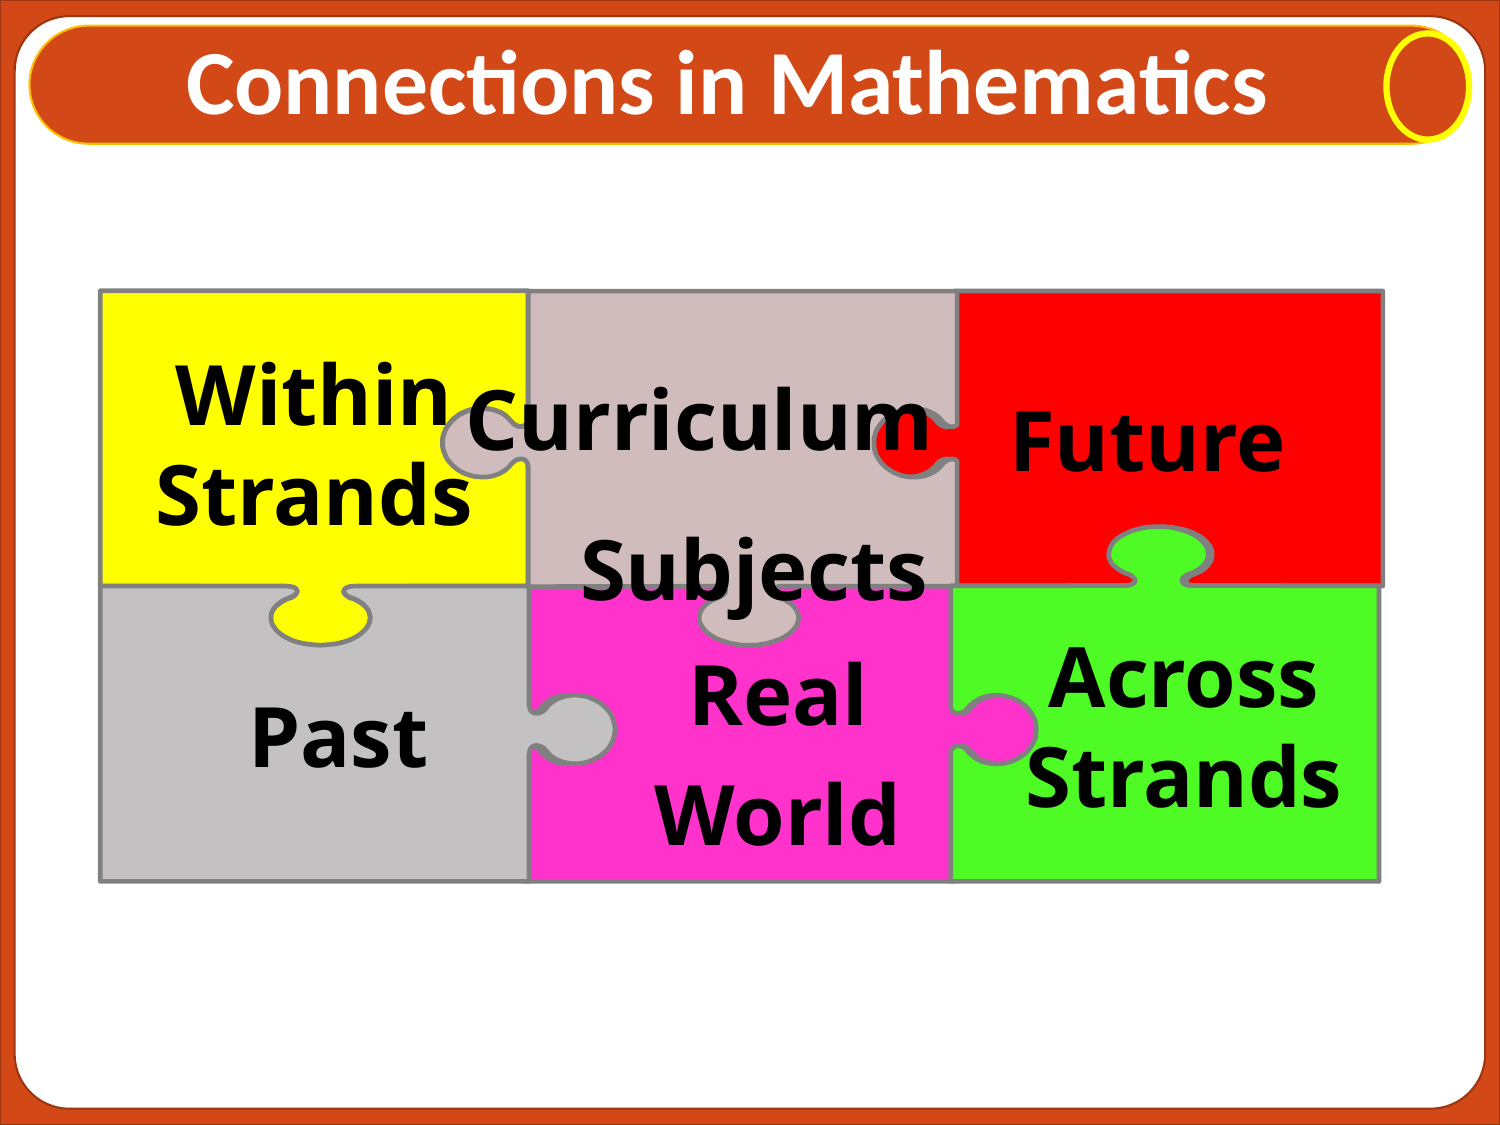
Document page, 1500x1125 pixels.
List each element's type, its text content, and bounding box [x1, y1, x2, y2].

text_box Real World [529, 587, 1036, 882]
title Connections in Mathematics [100, 0, 1376, 148]
text_box Curriculum Subjects [442, 291, 958, 646]
text_box Within Strands [100, 290, 529, 645]
text_box Past [100, 586, 616, 882]
text_box Future [875, 291, 1383, 587]
text_box Across Strands [950, 526, 1379, 882]
